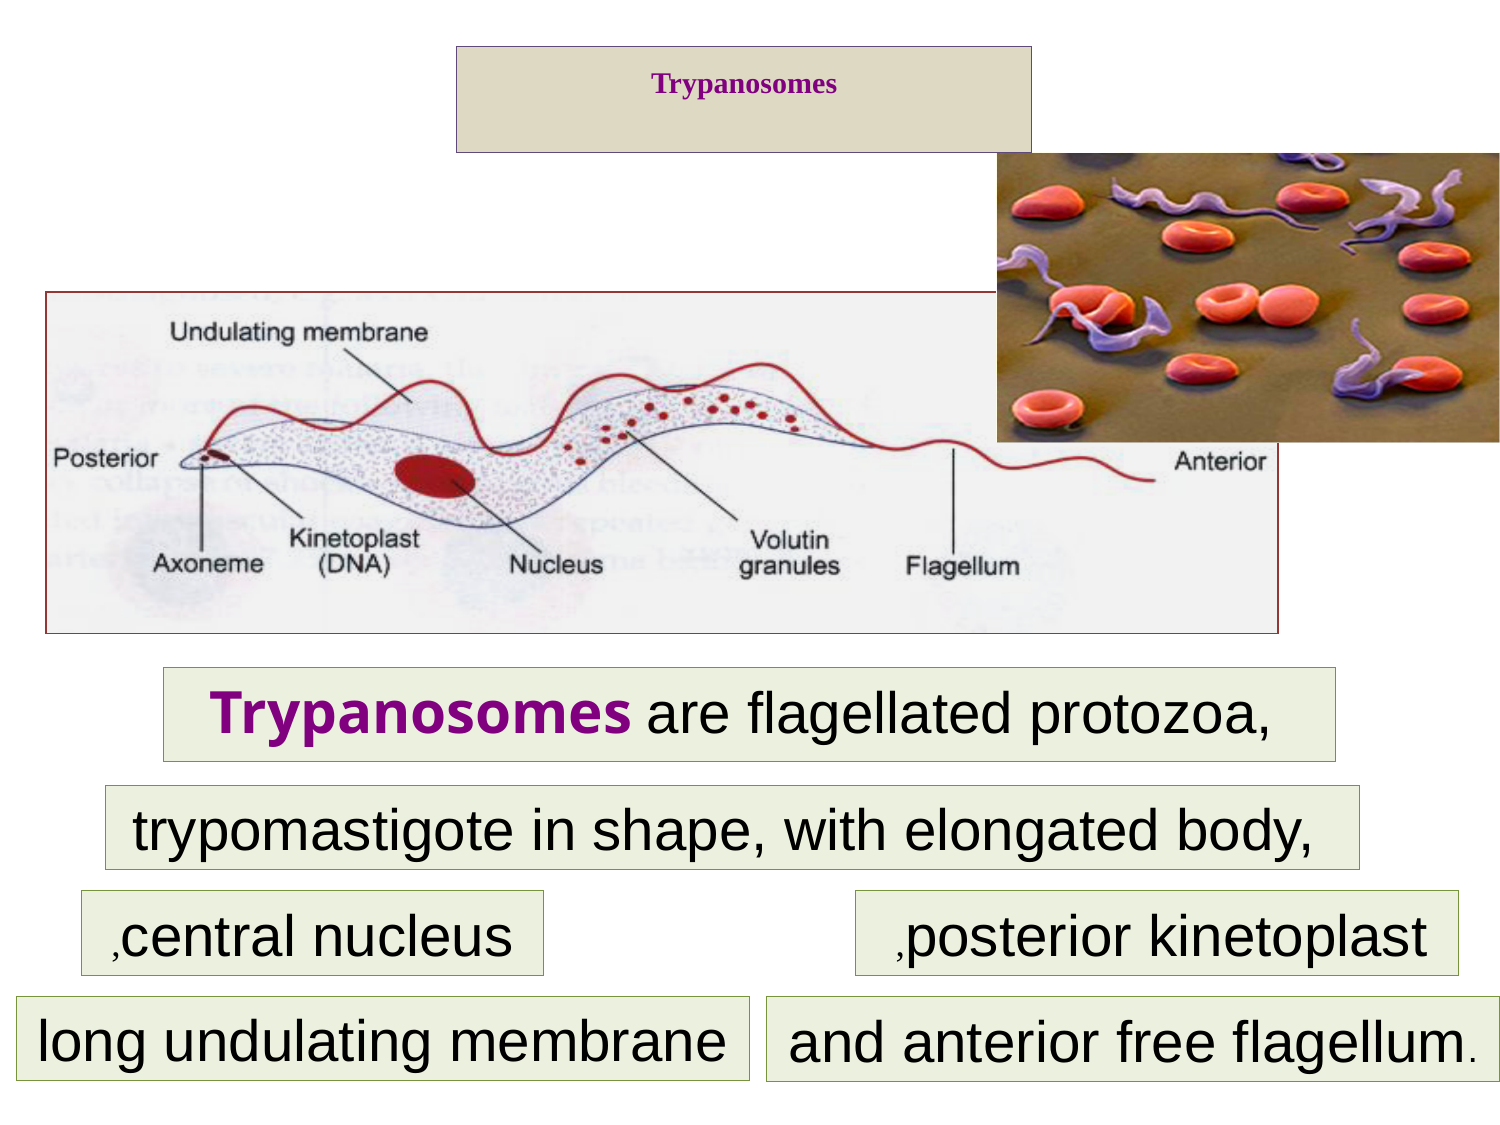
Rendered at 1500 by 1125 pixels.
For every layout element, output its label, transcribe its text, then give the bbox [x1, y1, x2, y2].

text_box Trypanosomes are flagellated protozoa, [163, 667, 1336, 762]
text_box long undulating membrane [16, 996, 750, 1081]
text_box posterior kinetoplast, [855, 890, 1459, 976]
text_box central nucleus, [81, 890, 544, 976]
text_box Trypanosomes [456, 46, 1032, 153]
text_box and anterior free flagellum. [766, 996, 1500, 1082]
picture [46, 152, 1500, 634]
text_box trypomastigote in shape, with elongated body, [105, 785, 1360, 870]
